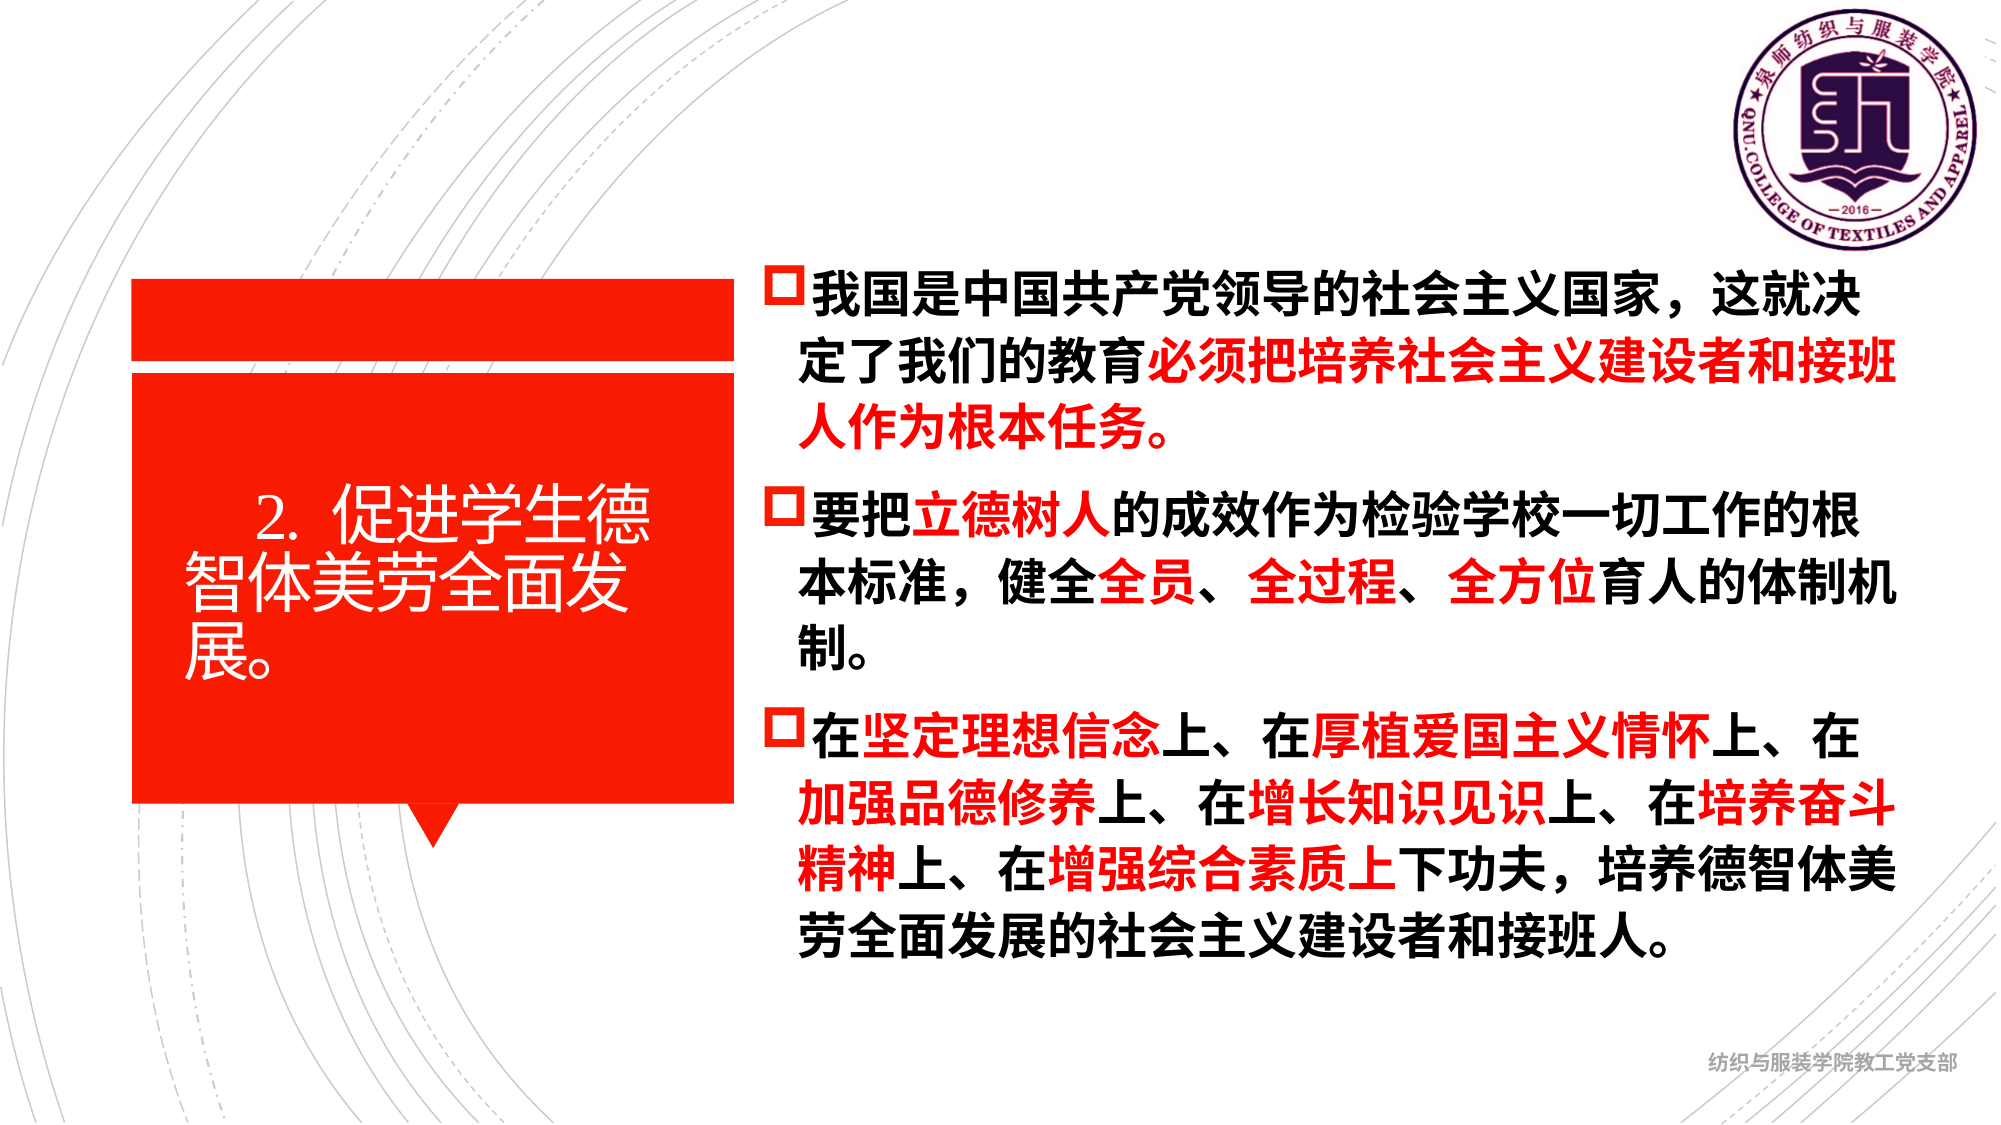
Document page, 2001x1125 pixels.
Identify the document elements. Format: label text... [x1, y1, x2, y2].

picture [1720, 0, 1985, 259]
text_box 纺织与服装学院教工党支部 [1688, 1042, 1978, 1082]
title 2. 促进学生德智体美劳全面发展。 [145, 385, 720, 789]
list 我国是中国共产党领导的社会主义国家，这就决定了我们的教育必须把培养社会主义建设者和接班人作为根本任务。 要把立德树人的成效作为检验学校一切工作的根本标准，健全全员、全过程、全方位育人的体制机制。 在坚定理想信念上、在厚植爱国主义情怀上、在加强品德修养上、在增长知识见识上、在培养奋斗精神上、在增强综合素质上下功夫，培养德智体美劳全面发展的社会主义建设者和接班人。 [745, 172, 1916, 1048]
